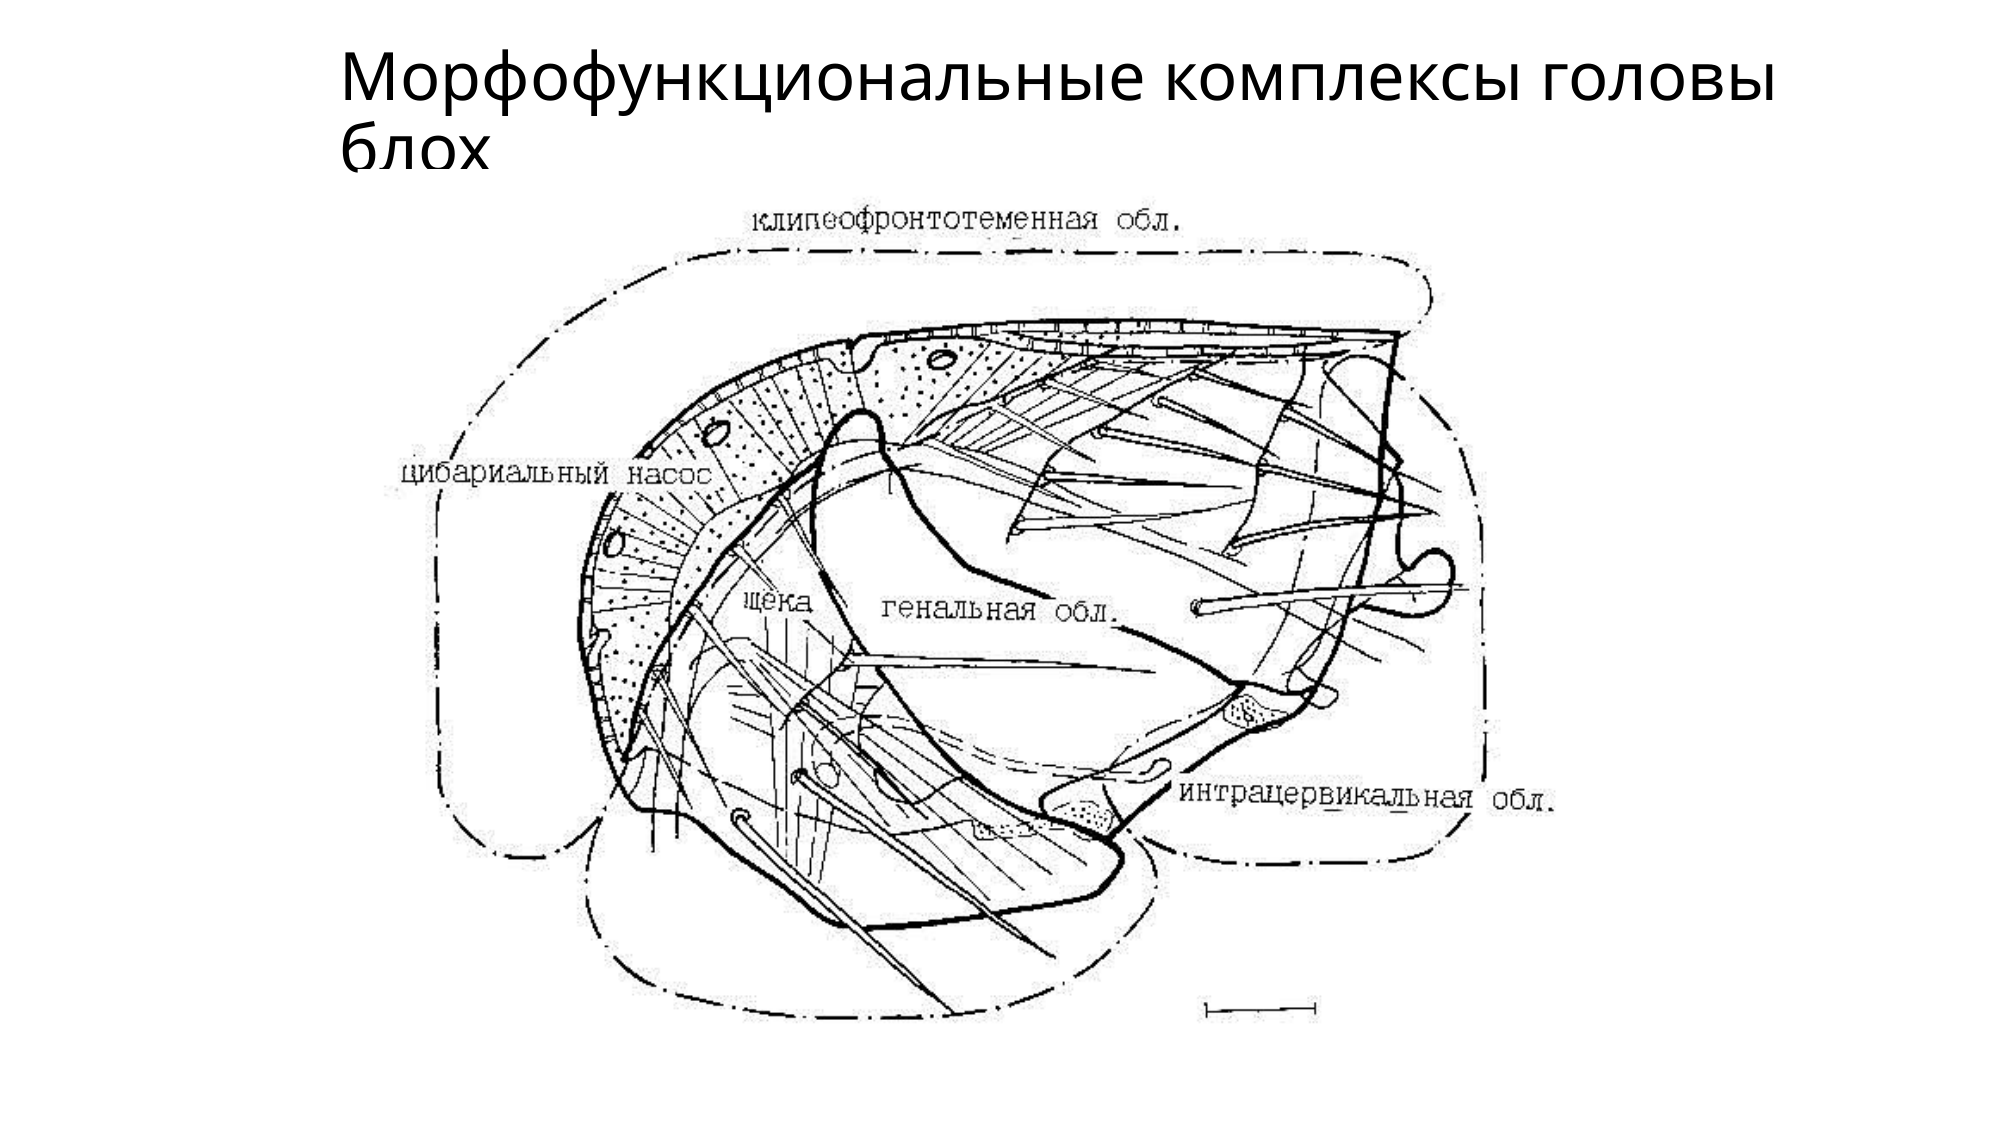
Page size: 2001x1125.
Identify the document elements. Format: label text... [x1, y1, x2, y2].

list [357, 169, 1604, 1091]
title Морфофункциональные комплексы головы блох [324, 45, 1875, 185]
